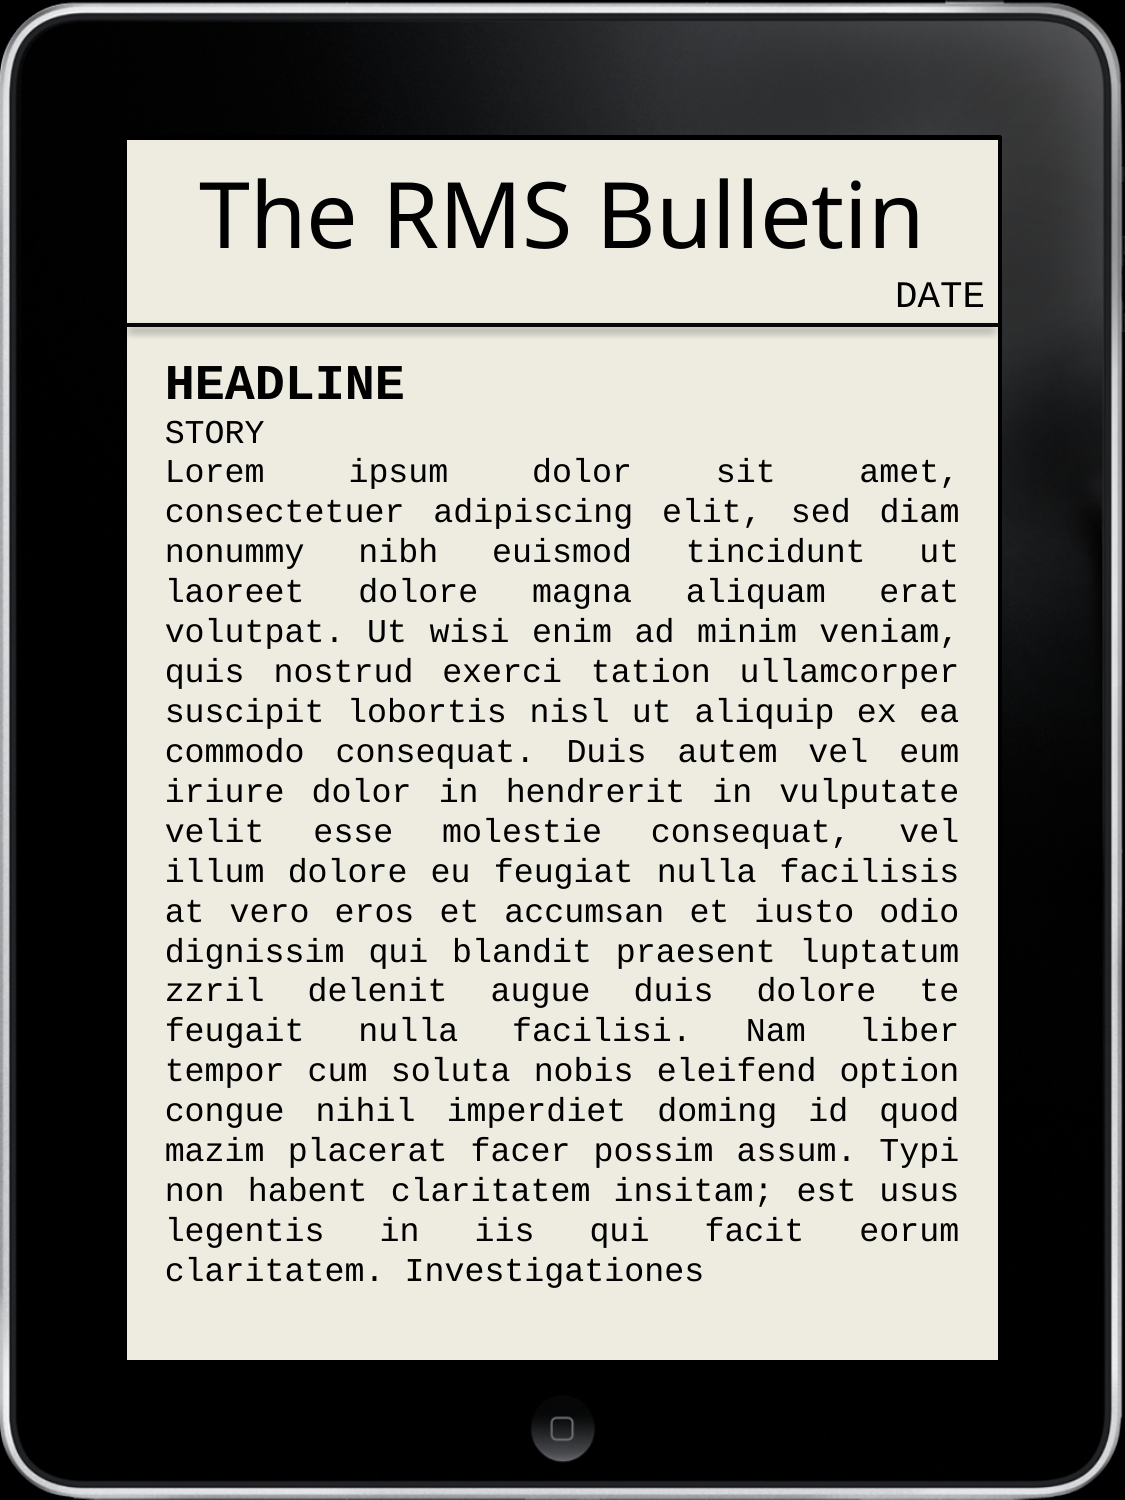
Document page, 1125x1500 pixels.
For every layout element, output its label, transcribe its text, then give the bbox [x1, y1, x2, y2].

text_box The RMS Bulletin [149, 149, 975, 275]
text_box DATE [512, 262, 1000, 323]
text_box [123, 135, 1002, 1364]
text_box HEADLINE STORY Lorem ipsum dolor sit amet, consectetuer adipiscing elit, sed diam nonummy nibh euismod tincidunt ut laoreet dolore magna aliquam erat volutpat. Ut wisi enim ad minim veniam, quis nostrud exerci tation ullamcorper suscipit lobortis nisl ut aliquip ex ea commodo consequat. Duis autem vel eum iriure dolor in hendrerit in vulputate velit esse molestie consequat, vel illum dolore eu feugiat nulla facilisis at vero eros et accumsan et iusto odio dignissim qui blandit praesent luptatum zzril delenit augue duis dolore te feugait nulla facilisi. Nam liber tempor cum soluta nobis eleifend option congue nihil imperdiet doming id quod mazim placerat facer possim assum. Typi non habent claritatem insitam; est usus legentis in iis qui facit eorum claritatem. Investigationes [149, 342, 975, 1376]
picture [0, 0, 1125, 1500]
